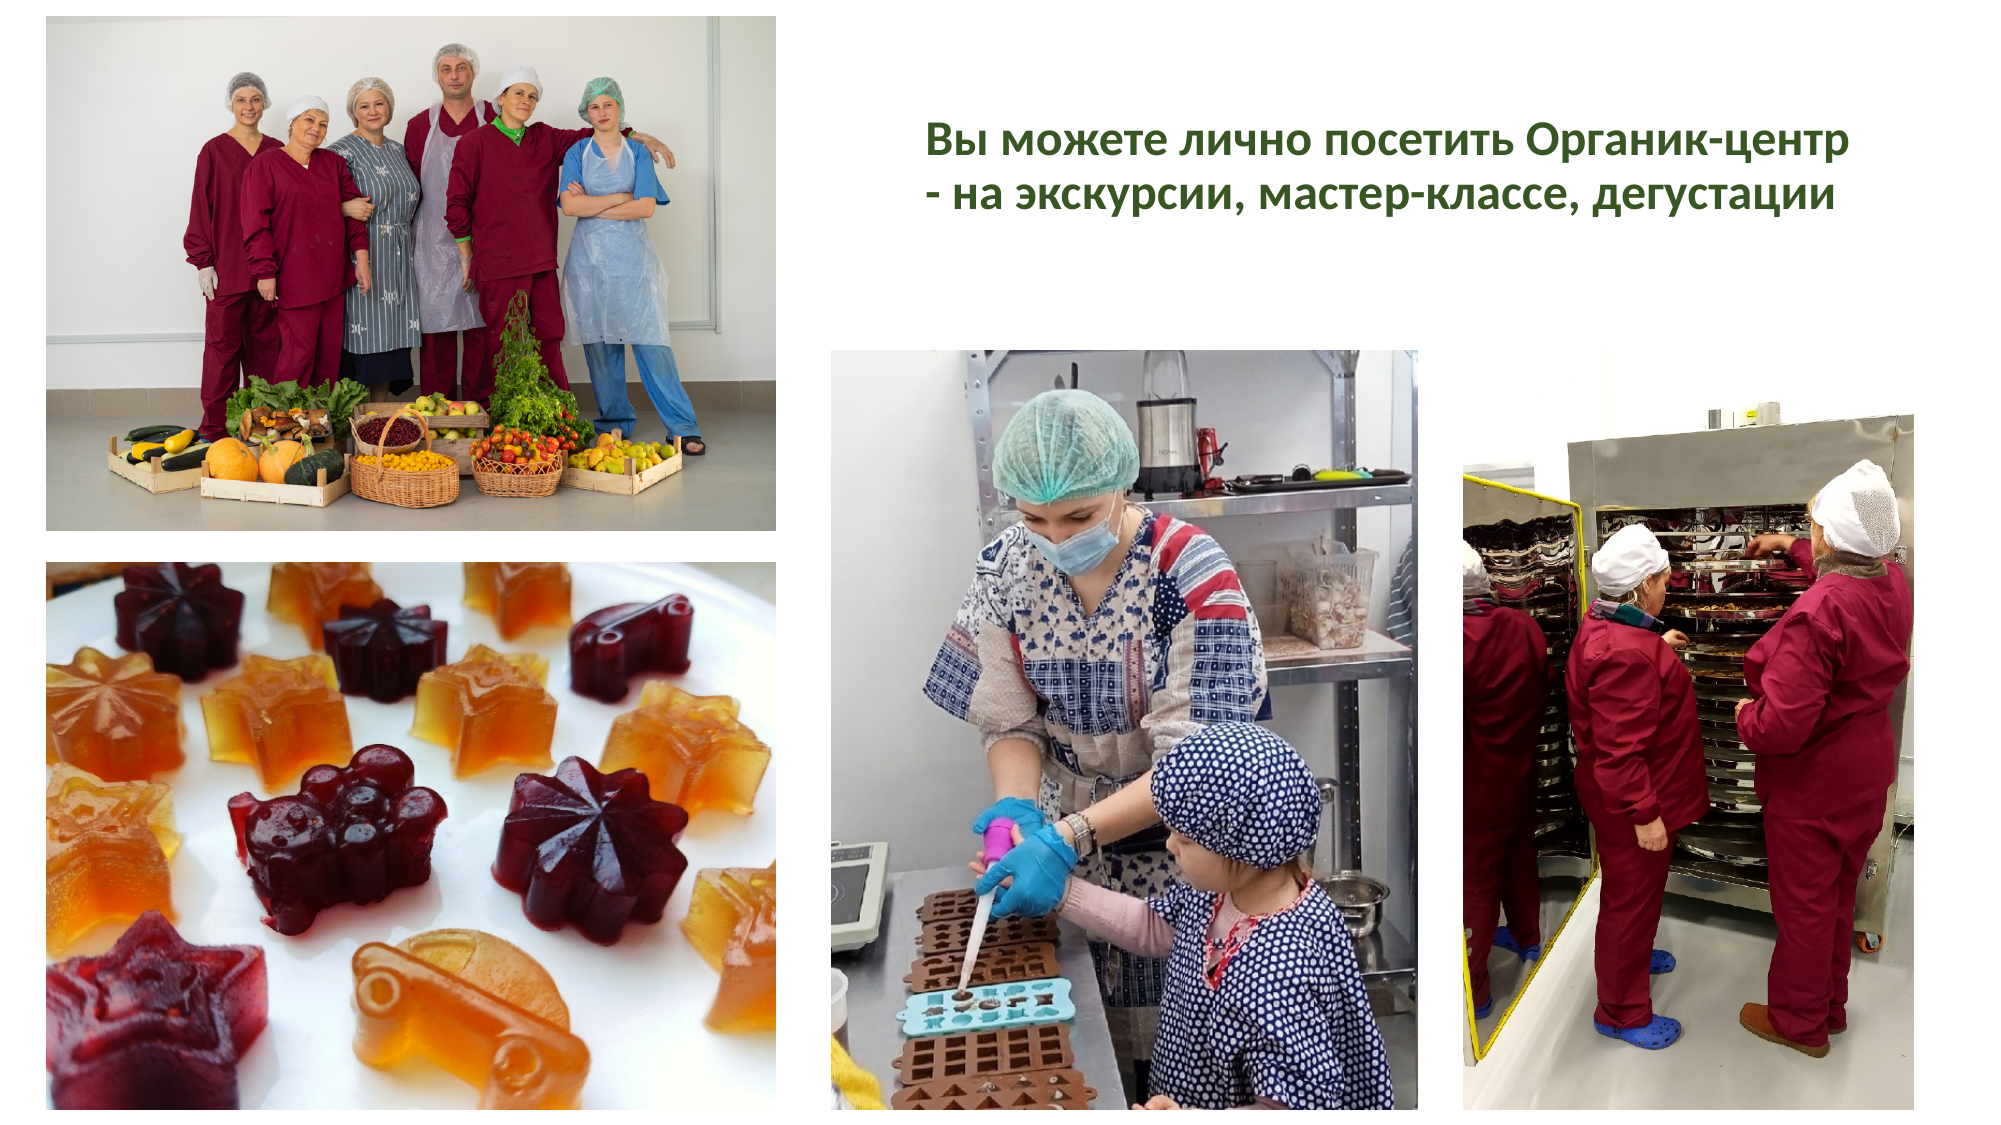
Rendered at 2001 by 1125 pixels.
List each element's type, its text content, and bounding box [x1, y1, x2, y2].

picture [831, 350, 1418, 1110]
picture [46, 562, 776, 1110]
picture [46, 16, 776, 531]
text_box Вы можете лично посетить Органик-центр - на экскурсии, мастер-классе, дегустации [910, 45, 1877, 278]
picture [1463, 350, 1914, 1110]
